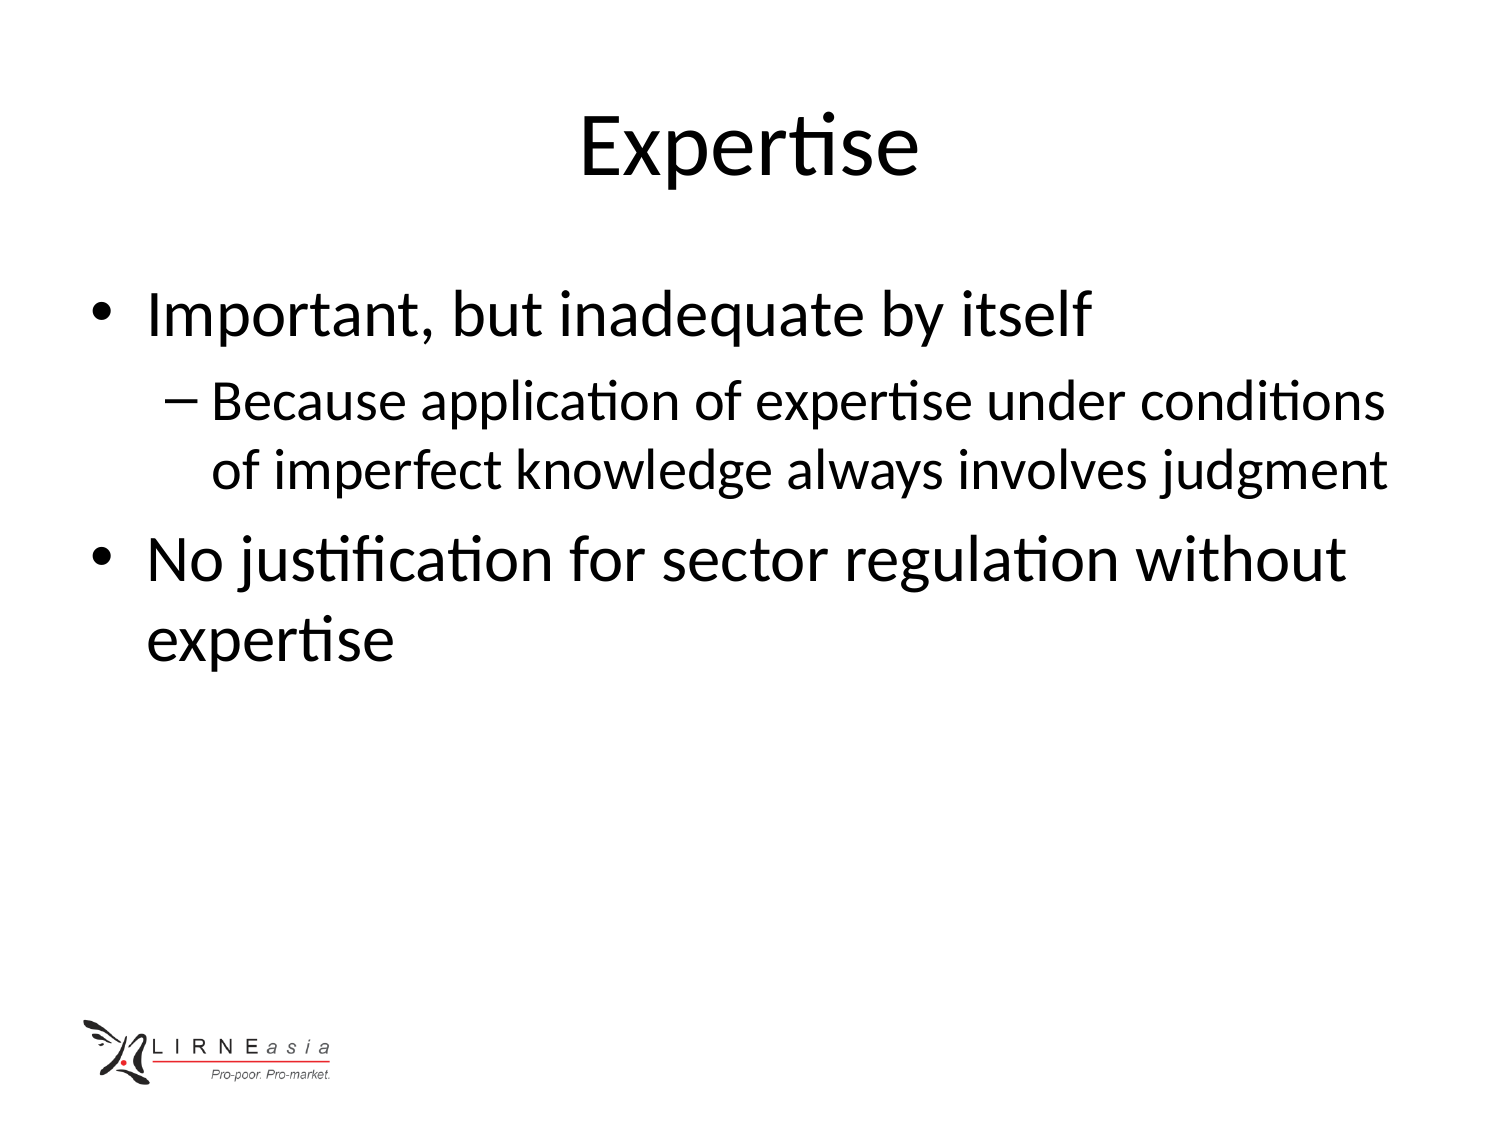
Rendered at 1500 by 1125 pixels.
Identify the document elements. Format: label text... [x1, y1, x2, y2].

list Important, but inadequate by itself Because application of expertise under conditions of imperfect knowledge always involves judgment No justification for sector regulation without expertise [74, 262, 1426, 1006]
title Expertise [74, 44, 1426, 233]
picture [75, 1012, 338, 1091]
